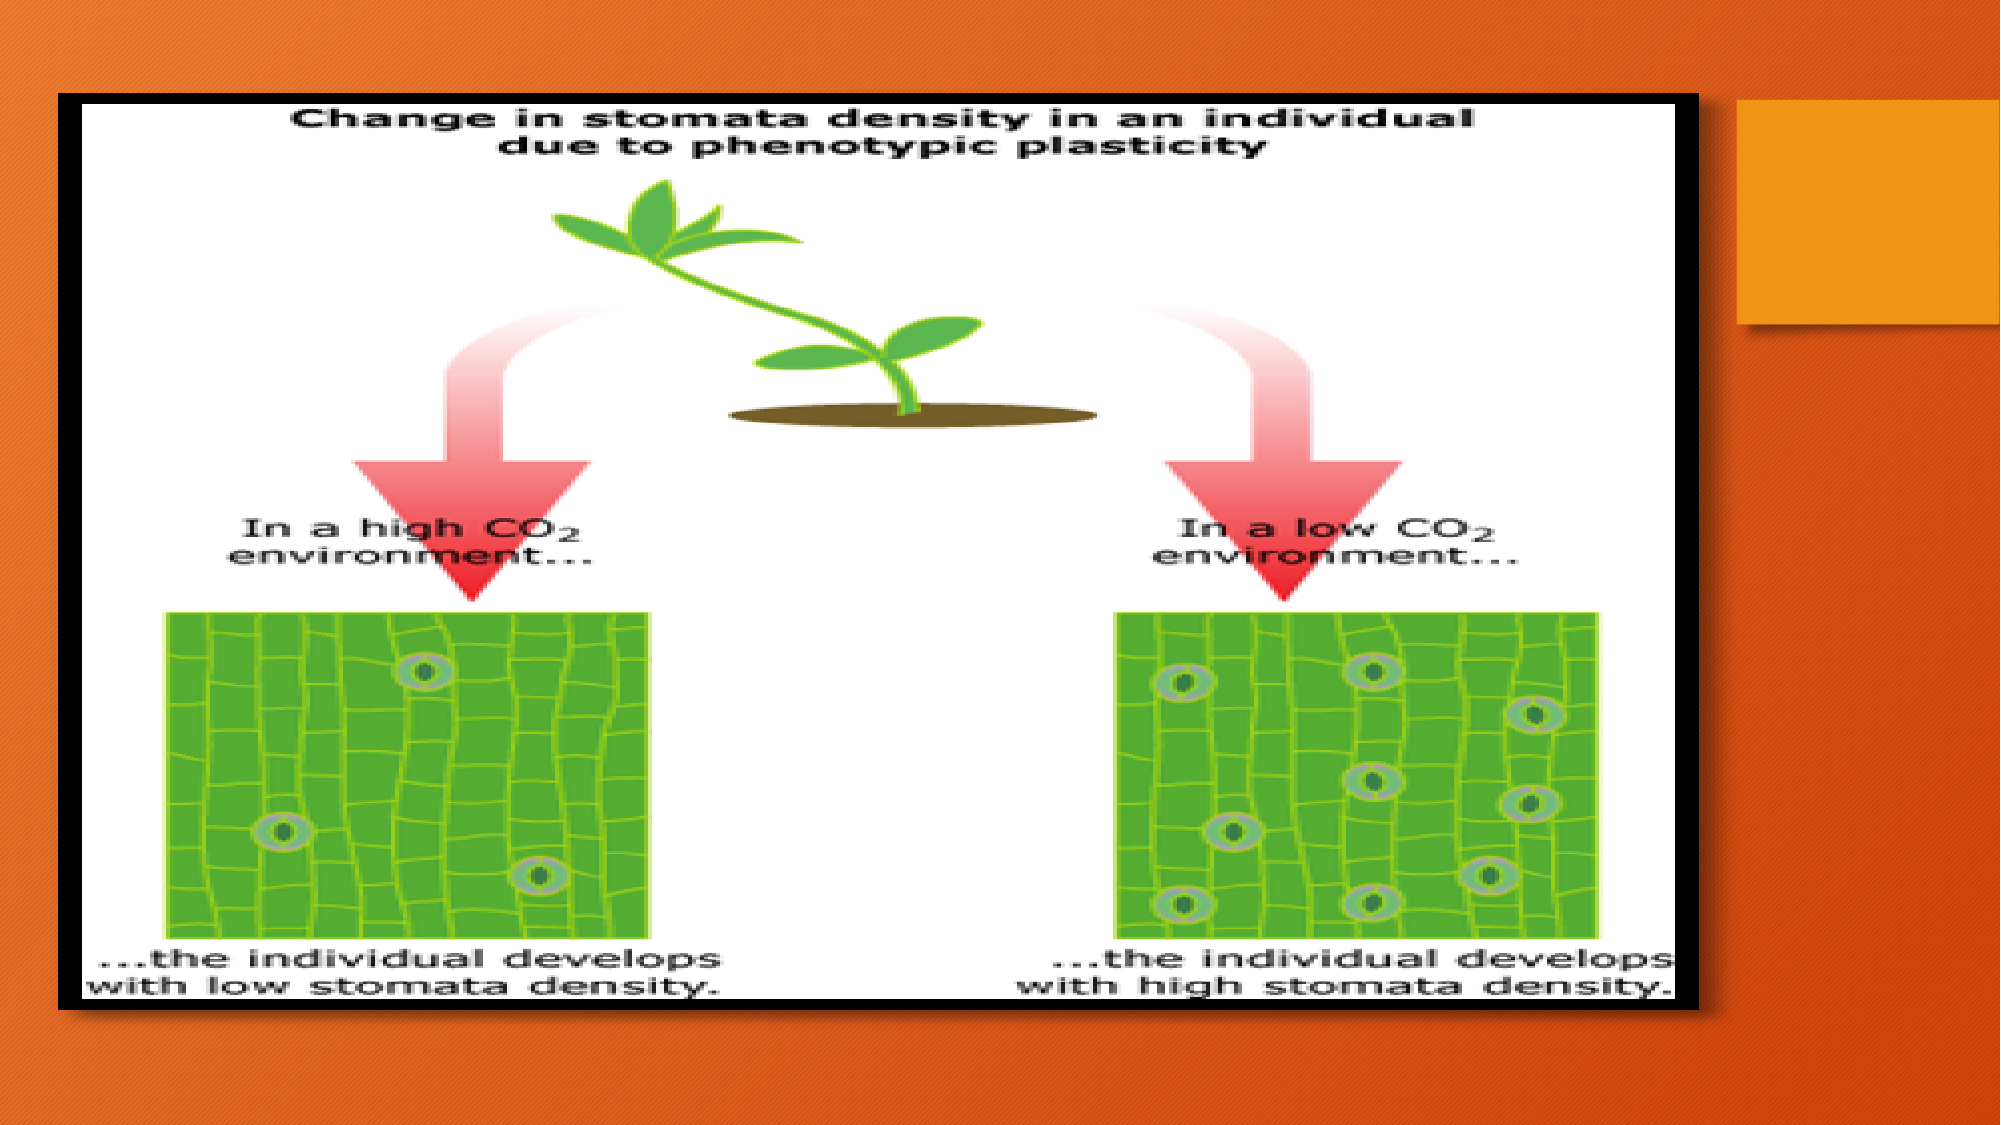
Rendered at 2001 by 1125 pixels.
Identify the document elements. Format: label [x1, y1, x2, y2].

picture [42, 86, 2000, 1035]
